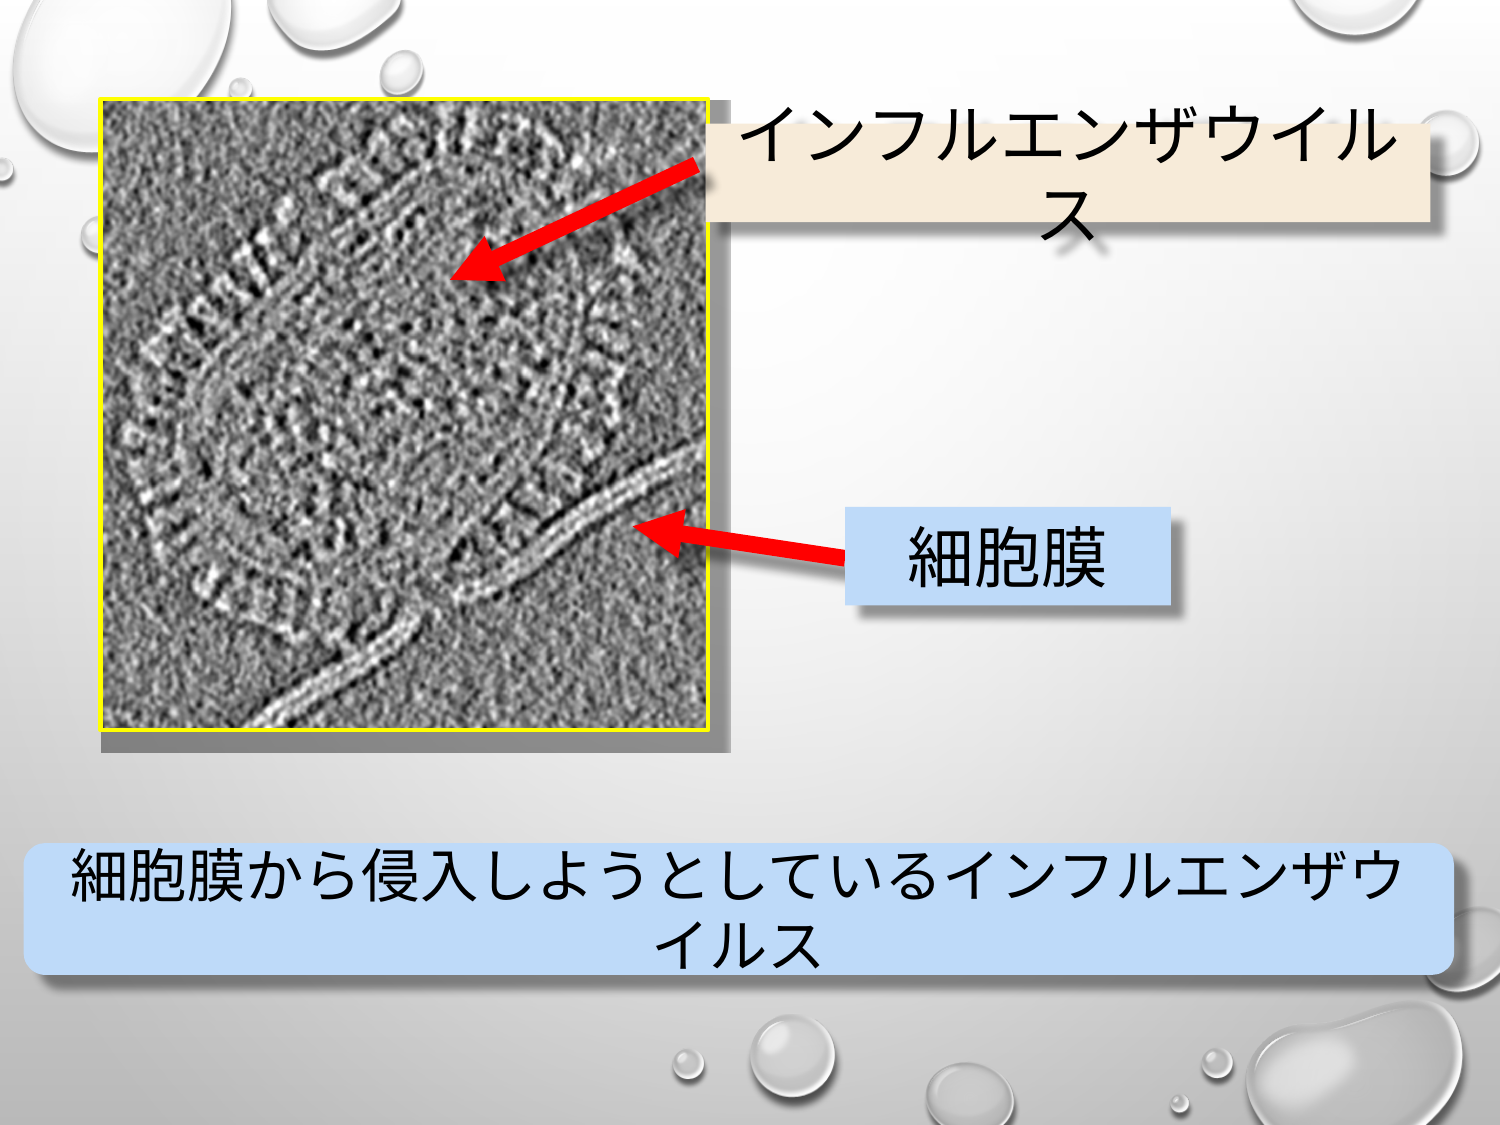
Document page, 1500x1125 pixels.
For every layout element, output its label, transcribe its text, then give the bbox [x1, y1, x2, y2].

text_box インフルエンザウイルス [722, 123, 1431, 223]
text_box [449, 164, 697, 281]
picture [0, 0, 1500, 1125]
text_box 細胞膜から侵入しようとしているインフルエンザウイルス [22, 842, 1455, 976]
text_box 細胞膜 [844, 506, 1172, 606]
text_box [632, 526, 846, 559]
